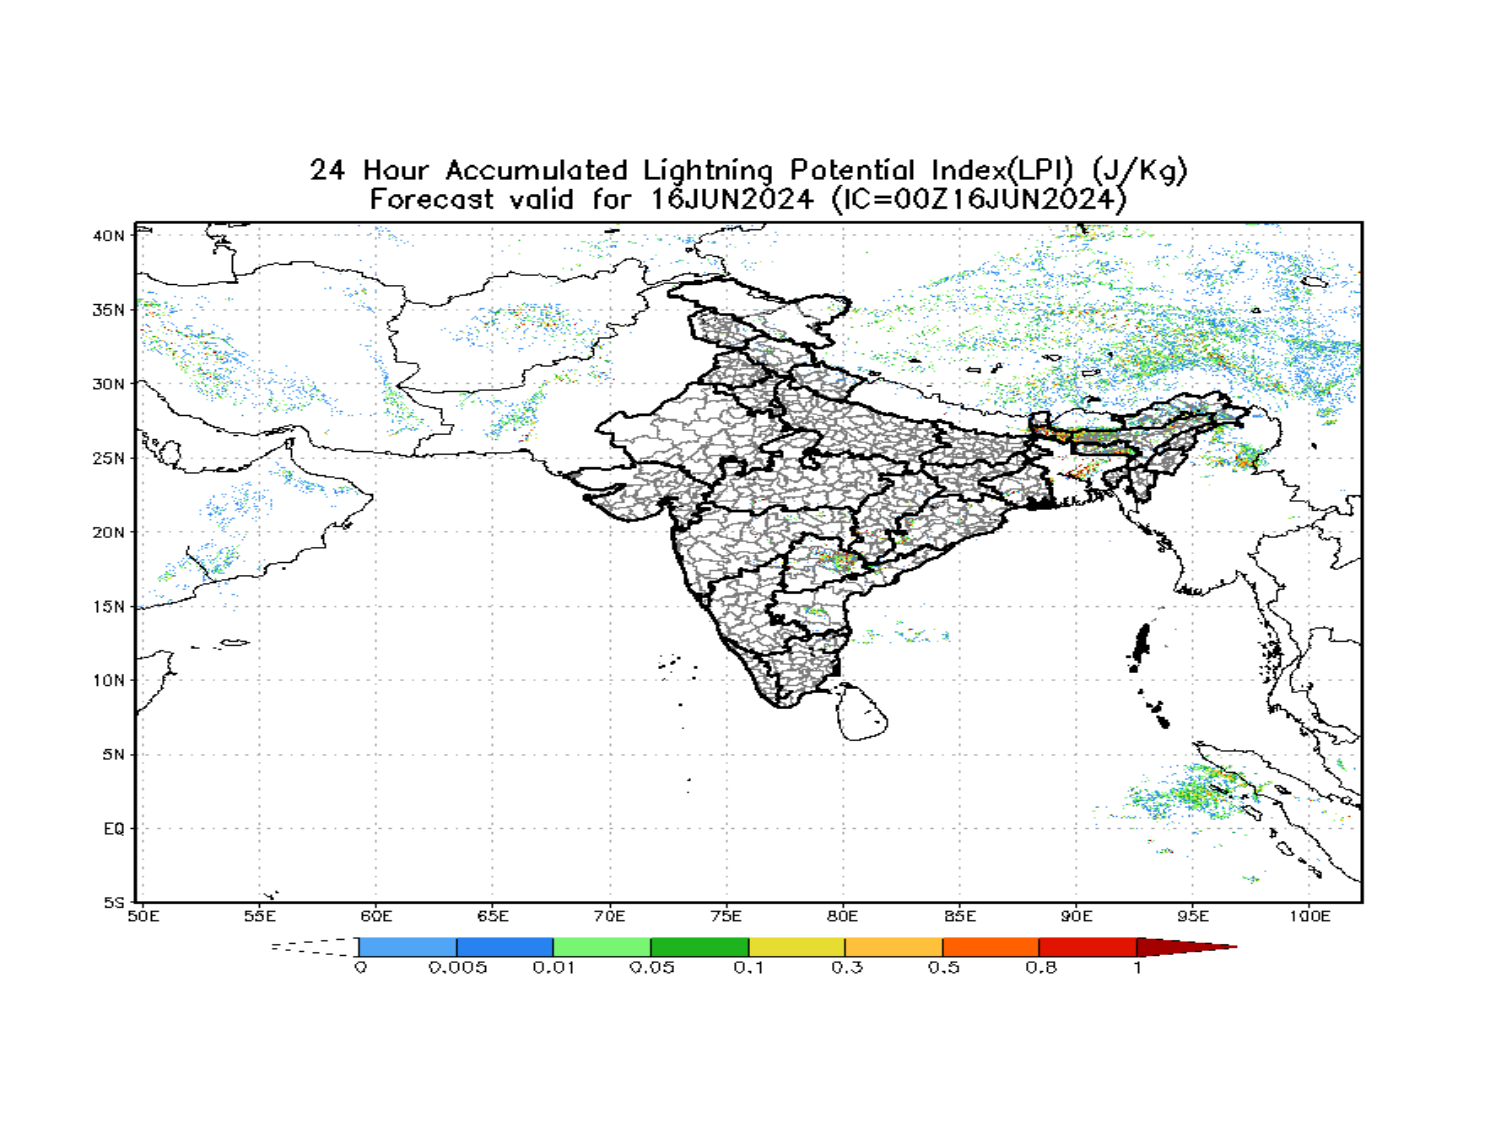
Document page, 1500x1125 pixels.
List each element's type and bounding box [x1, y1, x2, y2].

picture [74, 149, 1426, 976]
